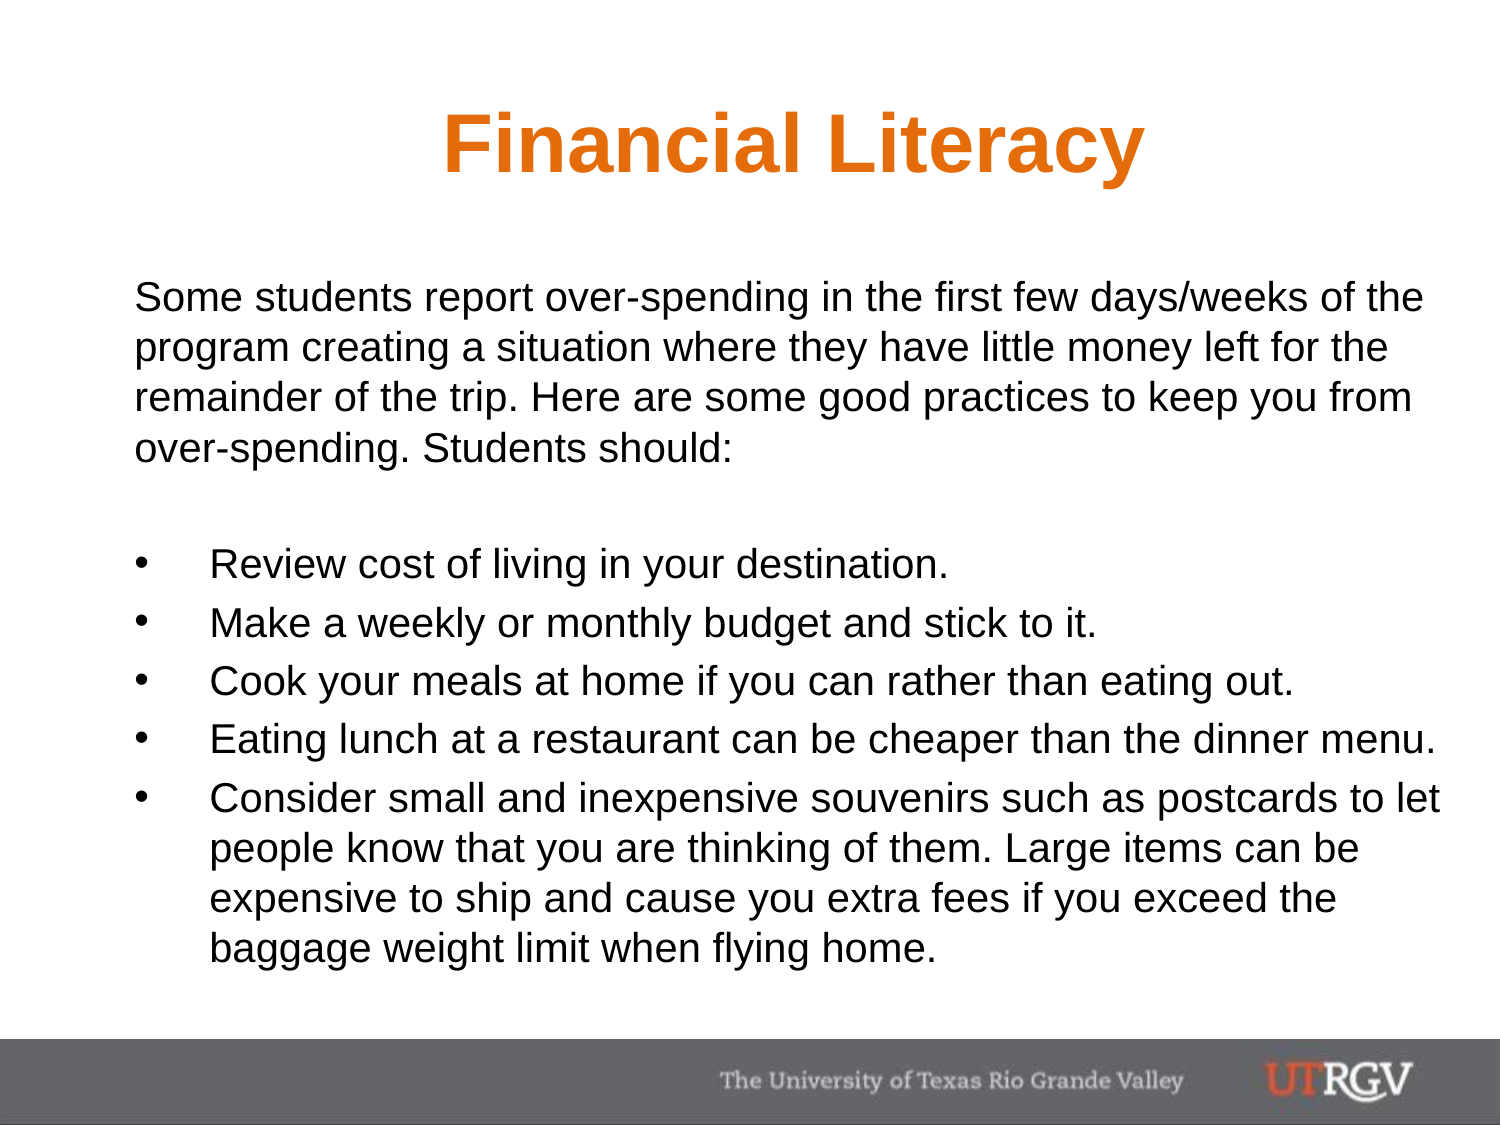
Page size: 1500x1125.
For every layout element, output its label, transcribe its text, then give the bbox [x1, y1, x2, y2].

title Financial Literacy [119, 45, 1470, 233]
list ﻿Some students report over-spending in the first few days/weeks of the program creating a situation where they have little money left for the remainder of the trip. Here are some good practices to keep you from over-spending. Students should: Review cost of living in your destination. Make a weekly or monthly budget and stick to it. Cook your meals at home if you can rather than eating out. Eating lunch at a restaurant can be cheaper than the dinner menu. Consider small and inexpensive souvenirs such as postcards to let people know that you are thinking of them. Large items can be expensive to ship and cause you extra fees if you exceed the baggage weight limit when flying home. [119, 262, 1470, 1005]
picture [0, 1039, 1500, 1125]
